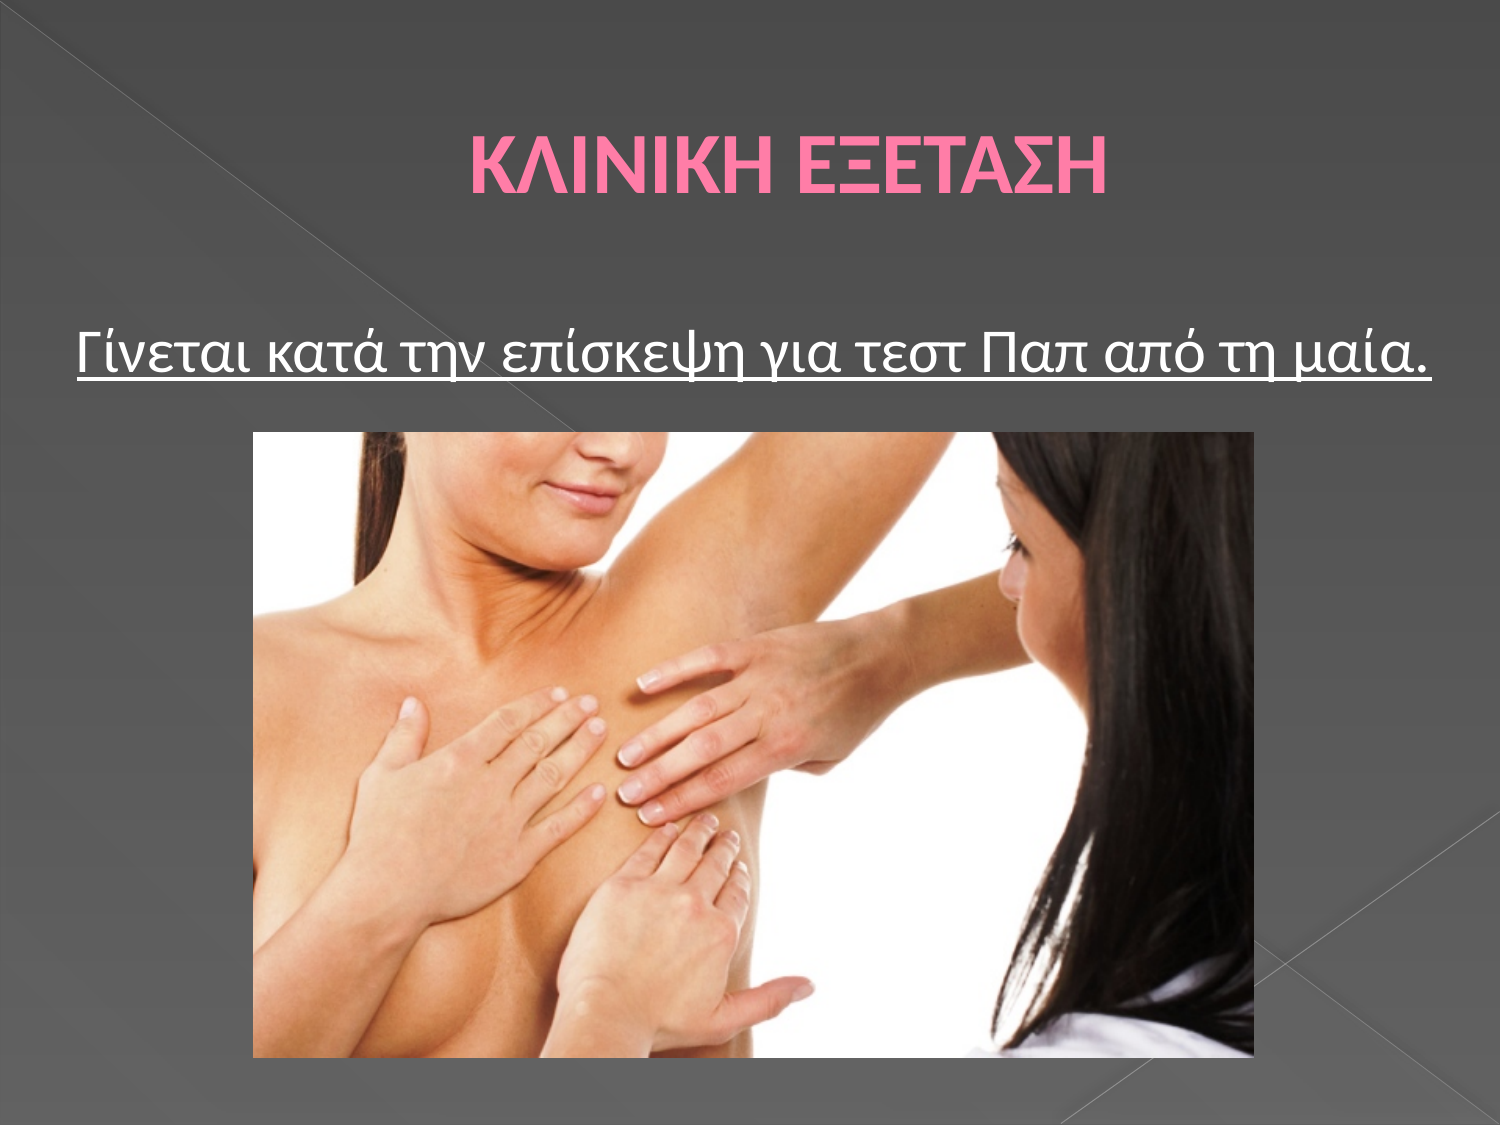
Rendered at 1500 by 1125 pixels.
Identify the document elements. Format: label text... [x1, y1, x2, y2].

picture [253, 432, 1255, 1058]
list Γίνεται κατά την επίσκεψη για τεστ Παπ από τη μαία. [29, 302, 1455, 498]
title ΚΛΙΝΙΚΗ ΕΞΕΤΑΣΗ [75, 43, 1425, 274]
